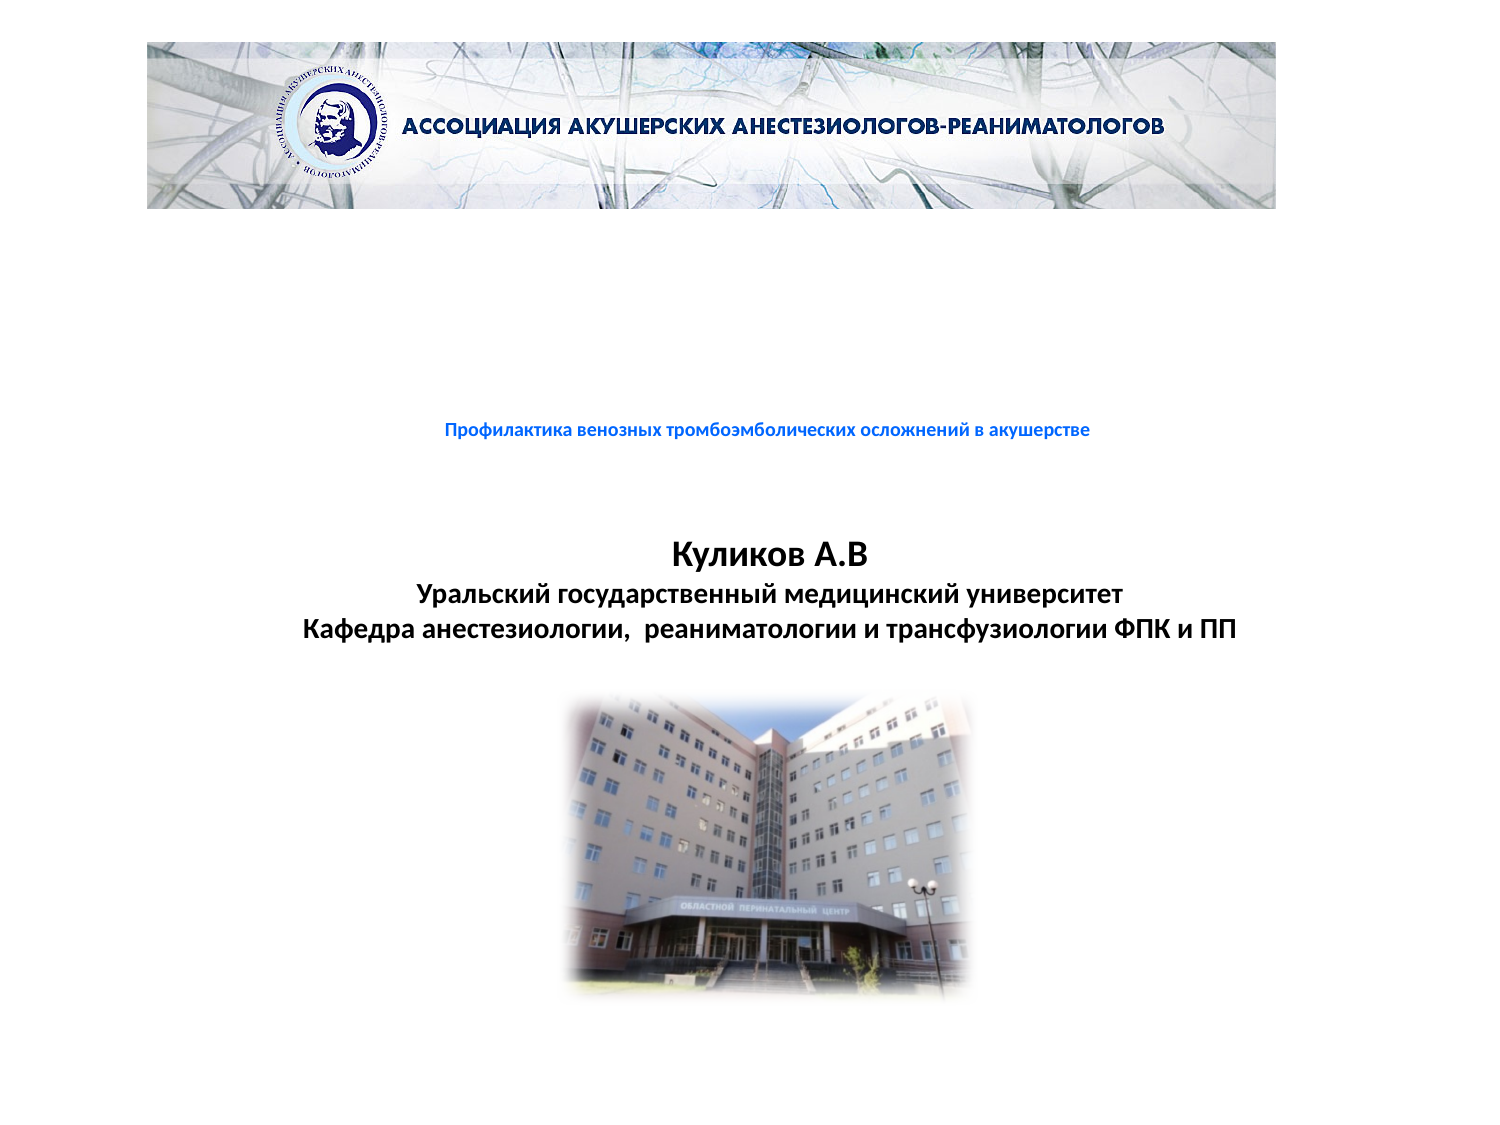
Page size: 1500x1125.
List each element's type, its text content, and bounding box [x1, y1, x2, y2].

title Профилактика венозных тромбоэмболических осложнений в акушерстве [58, 408, 1477, 480]
picture [556, 688, 979, 1006]
picture [147, 42, 1276, 209]
text_box Куликов А.В Уральский государственный медицинский университет Кафедра анестезиологии, реаниматологии и трансфузиологии ФПК и ПП [102, 521, 1438, 652]
